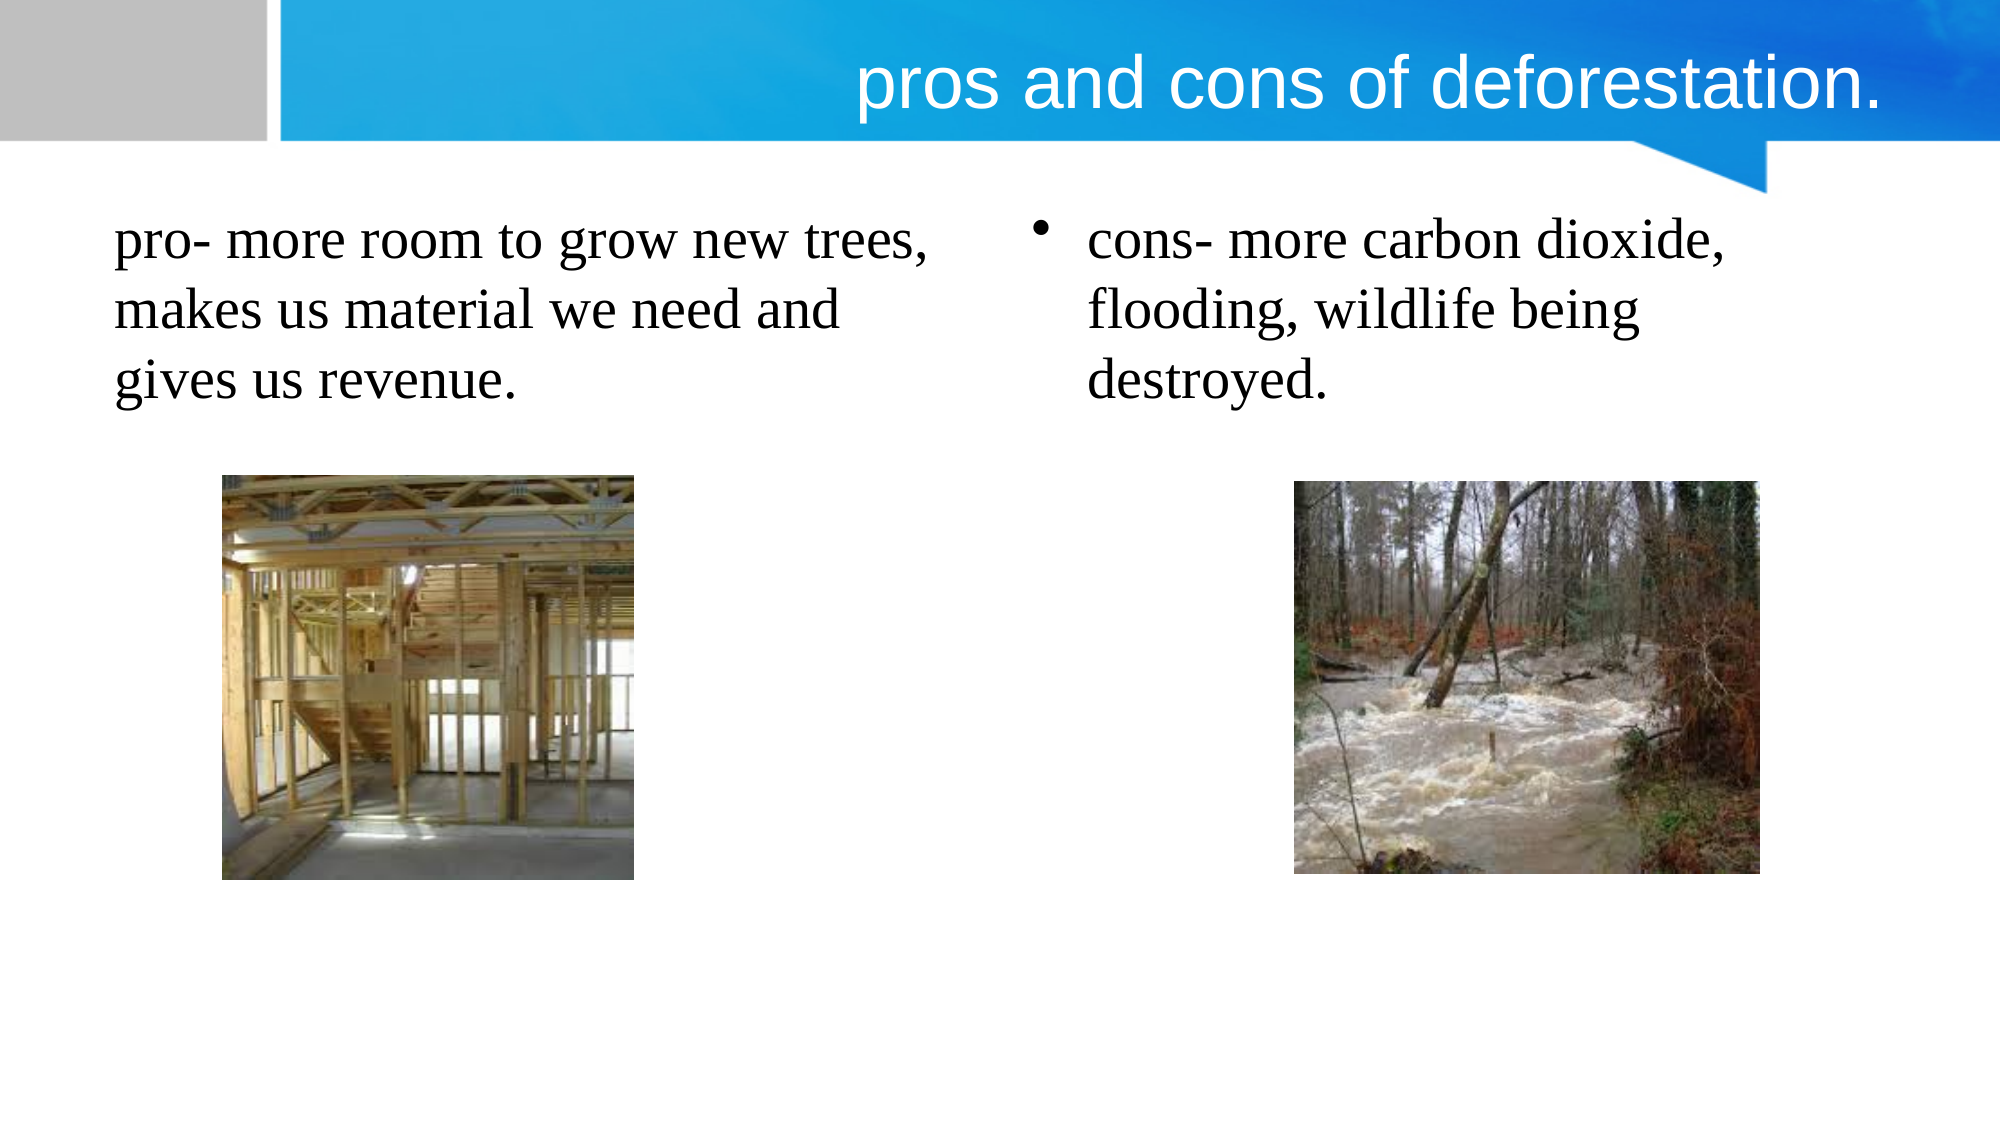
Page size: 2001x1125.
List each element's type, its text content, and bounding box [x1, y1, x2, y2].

title pros and cons of deforestation. [99, 30, 1901, 127]
list cons- more carbon dioxide, flooding, wildlife being destroyed. [1016, 192, 1901, 1006]
picture [0, 0, 2000, 1125]
list pro- more room to grow new trees, makes us material we need and gives us revenue. [99, 192, 984, 1006]
